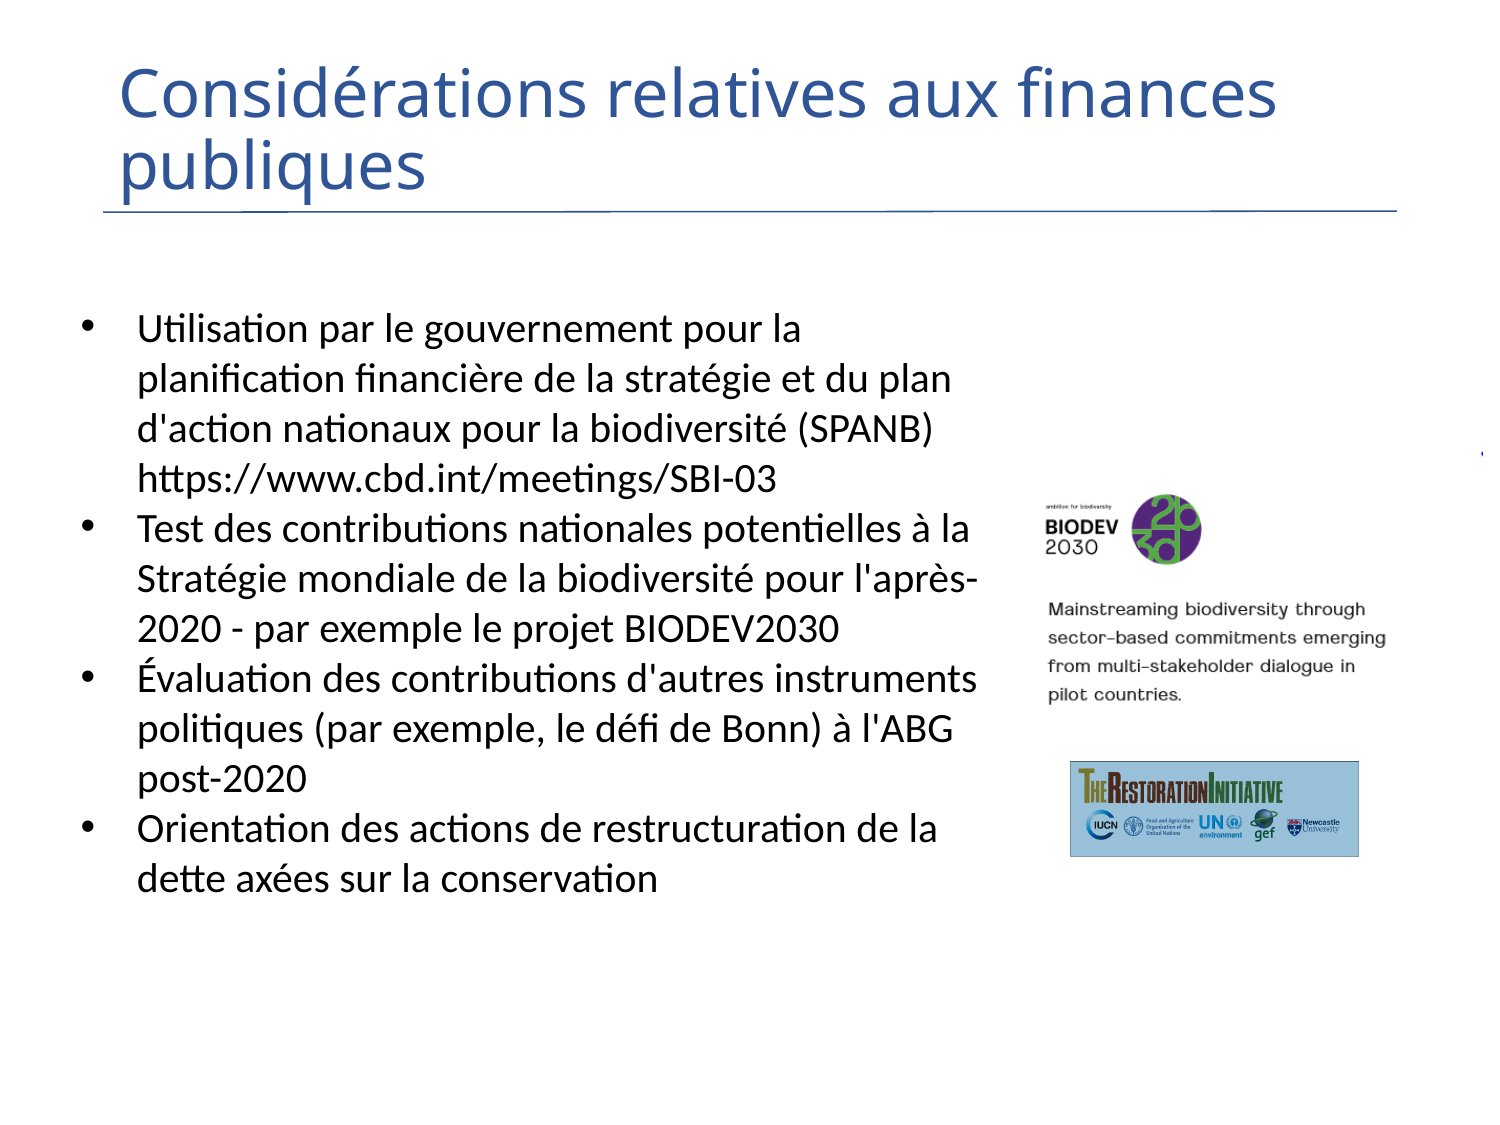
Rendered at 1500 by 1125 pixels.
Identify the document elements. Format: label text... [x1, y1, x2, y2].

picture [1070, 761, 1359, 857]
picture [1031, 451, 1483, 730]
text_box Utilisation par le gouvernement pour la planification financière de la stratégie et du plan d'action nationaux pour la biodiversité (SPANB) https://www.cbd.int/meetings/SBI-03 Test des contributions nationales potentielles à la Stratégie mondiale de la biodiversité pour l'après-2020 - par exemple le projet BIODEV2030 Évaluation des contributions d'autres instruments politiques (par exemple, le défi de Bonn) à l'ABG post-2020 Orientation des actions de restructuration de la dette axées sur la conservation [65, 293, 1000, 969]
title Considérations relatives aux finances publiques [103, 23, 1397, 241]
